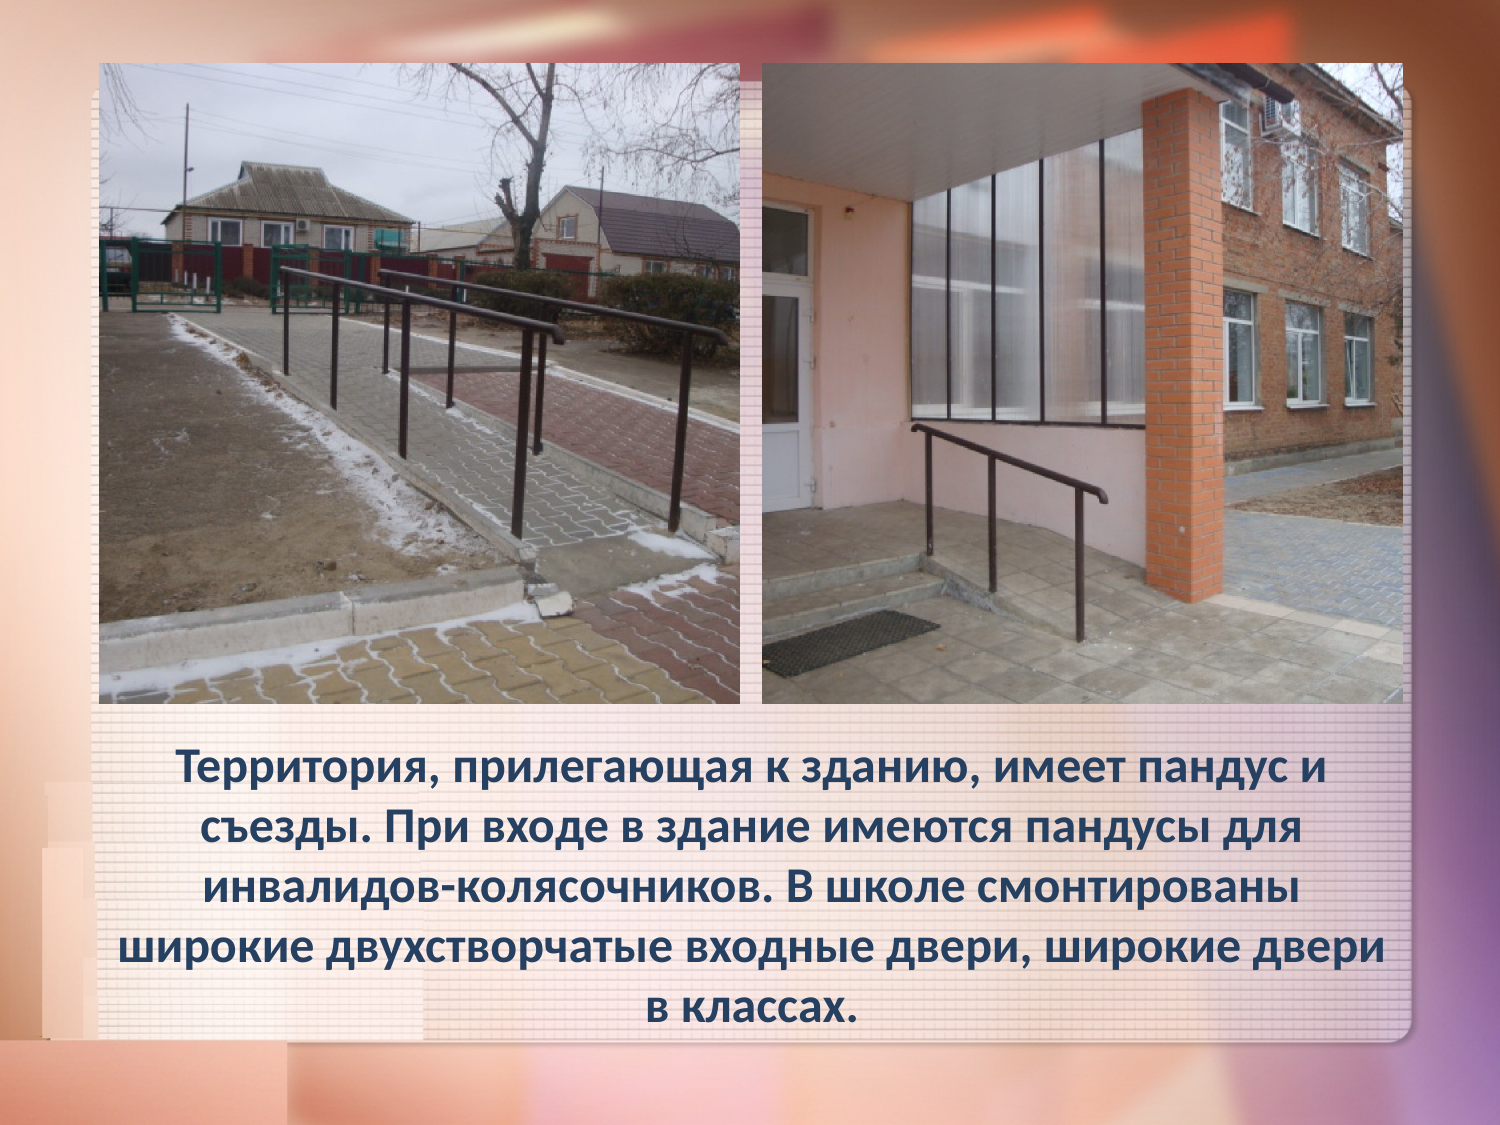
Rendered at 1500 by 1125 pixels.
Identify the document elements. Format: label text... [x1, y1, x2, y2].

text_box Территория, прилегающая к зданию, имеет пандус и съезды. При входе в здание имеются пандусы для инвалидов-колясочников. В школе смонтированы широкие двухстворчатые входные двери, широкие двери в классах. [101, 724, 1403, 1040]
picture [0, 0, 1500, 1125]
